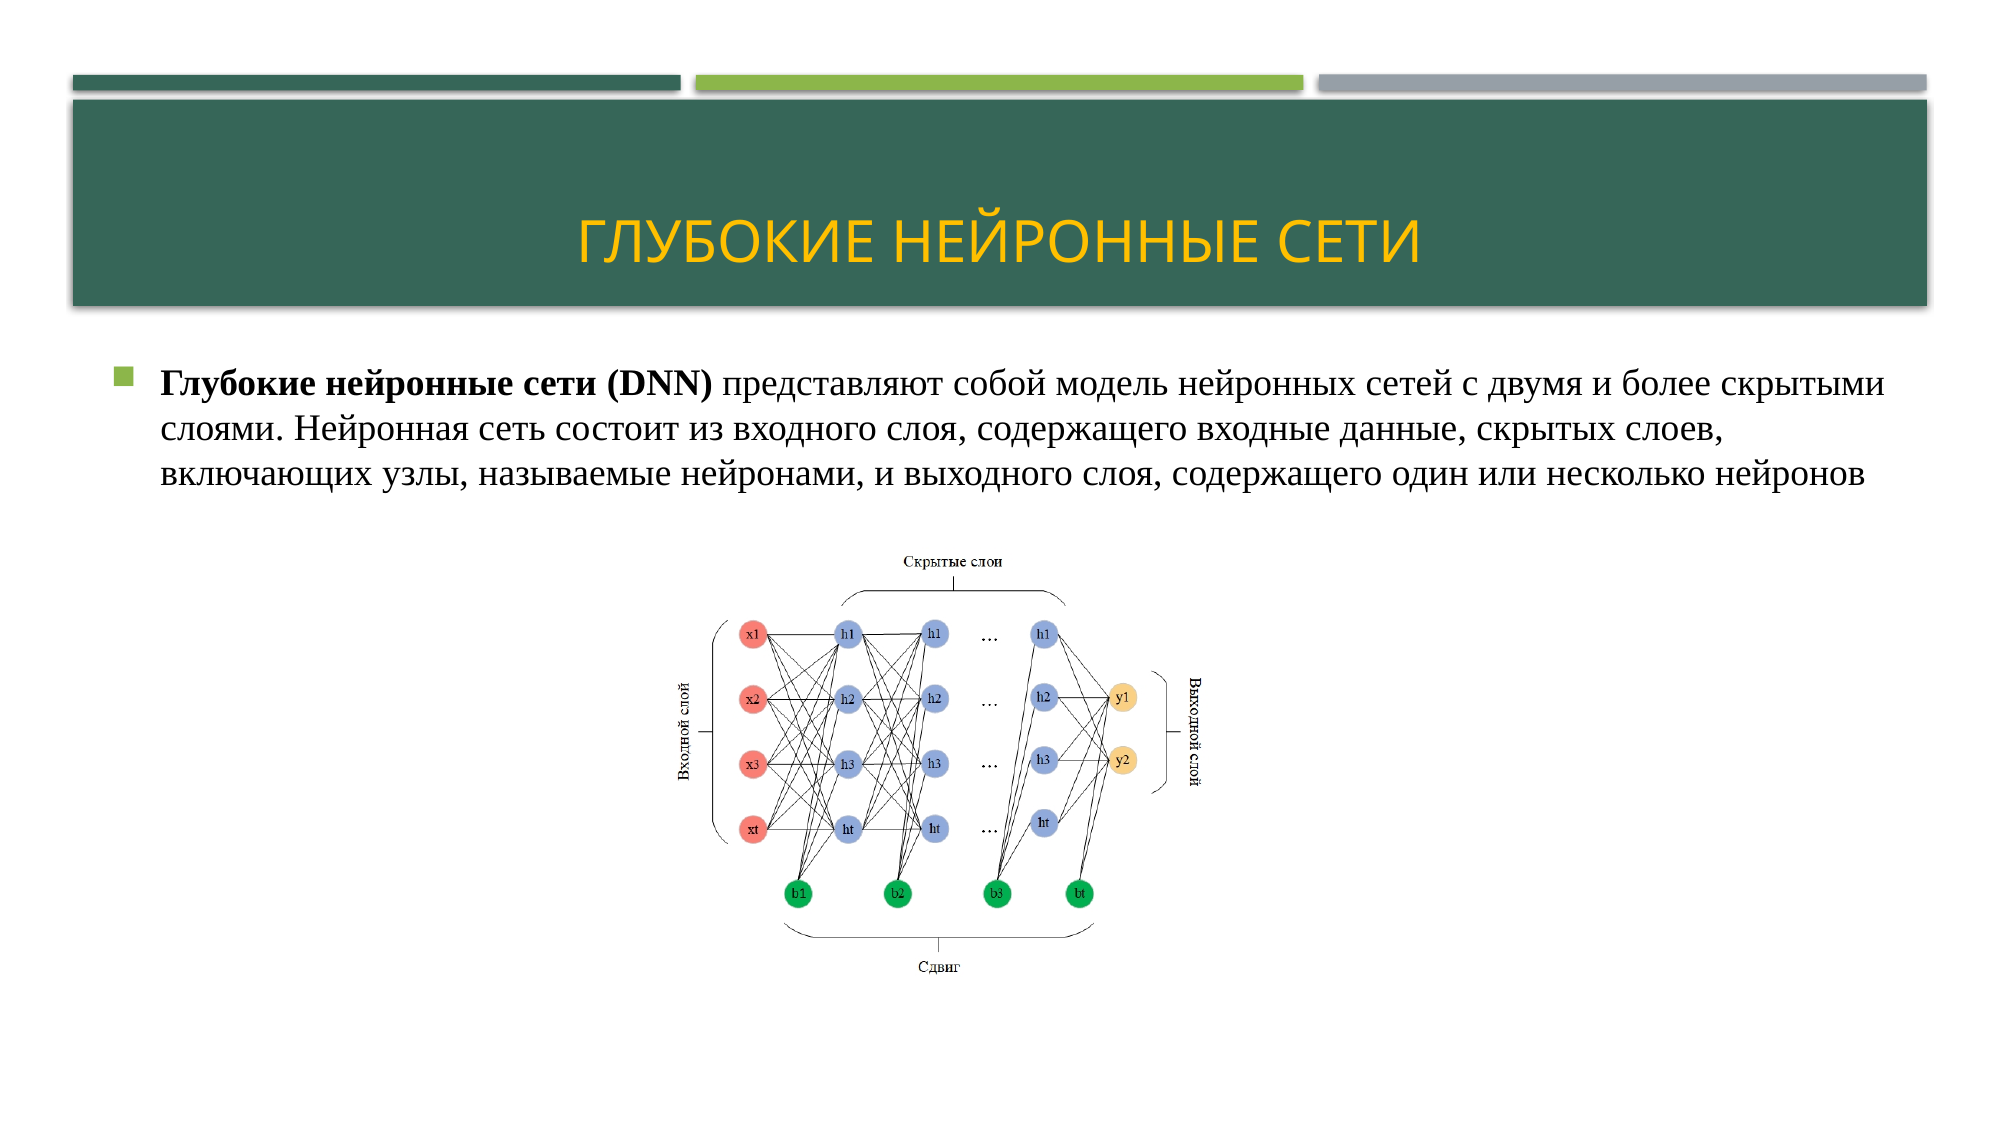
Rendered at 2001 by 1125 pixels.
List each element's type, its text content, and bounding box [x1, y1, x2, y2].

title Глубокие нейронные сети [95, 119, 1905, 282]
picture [668, 546, 1209, 984]
list Глубокие нейронные сети (DNN) представляют собой модель нейронных сетей с двумя и более скрытыми слоями. Нейронная сеть состоит из входного слоя, содержащего входные данные, скрытых слоев, включающих узлы, называемые нейронами, и выходного слоя, содержащего один или несколько нейронов [95, 350, 1905, 1050]
